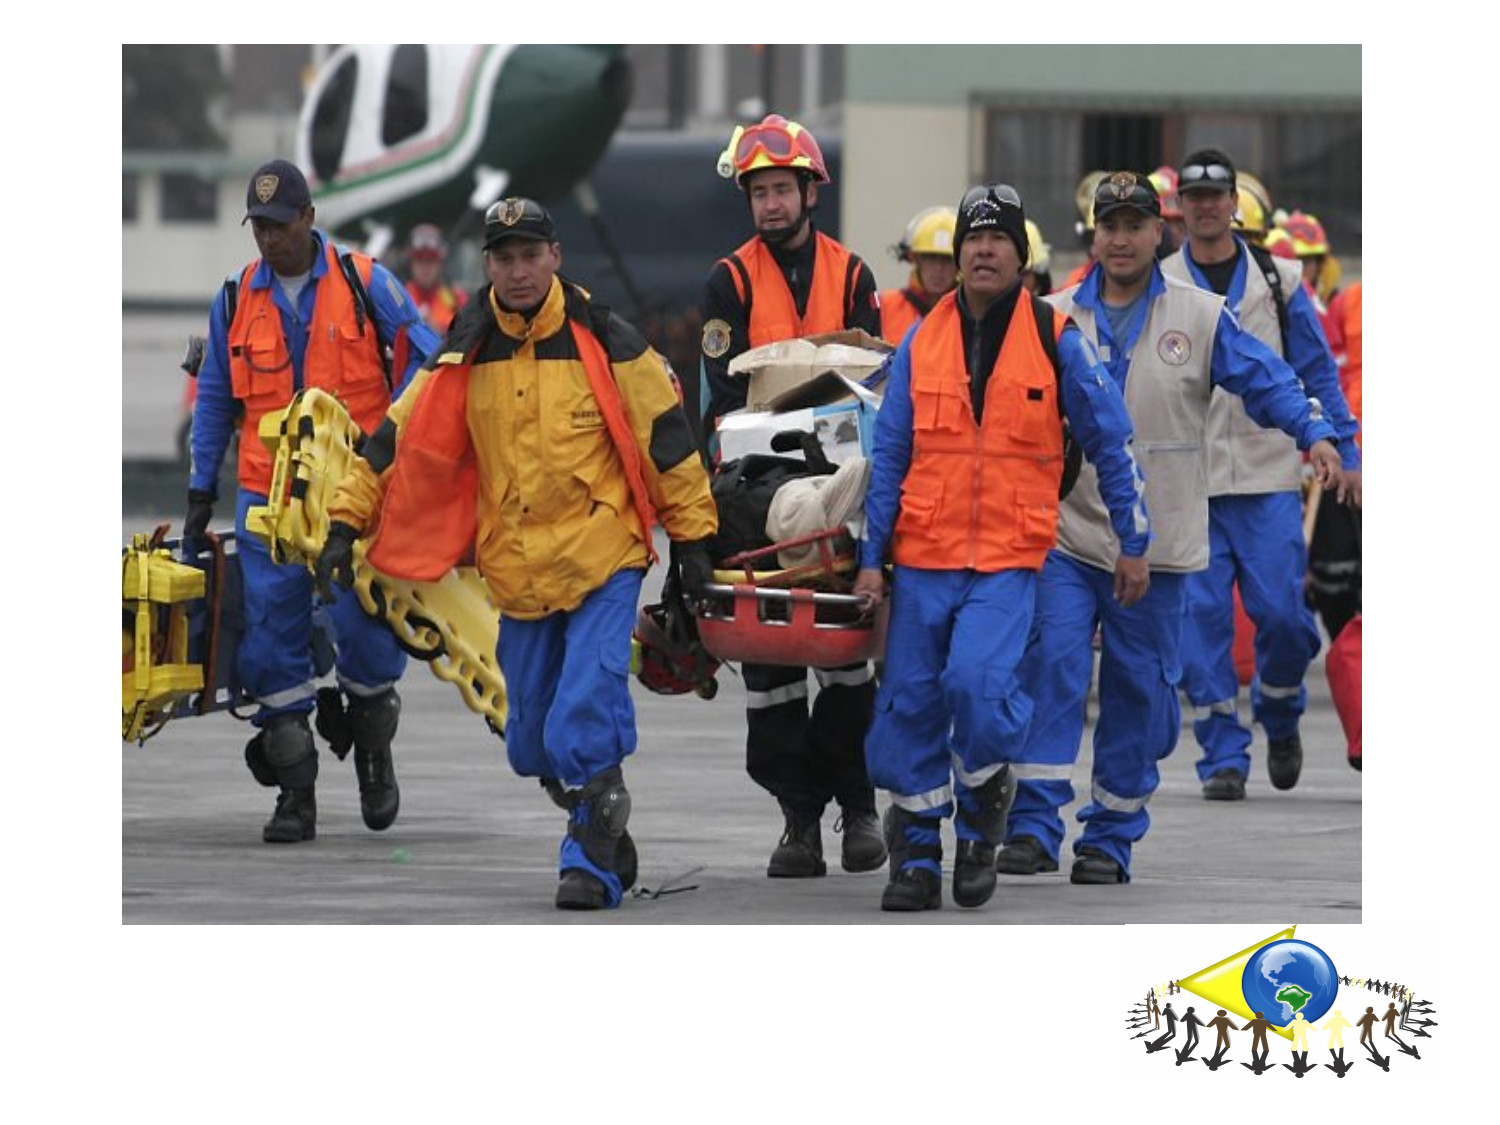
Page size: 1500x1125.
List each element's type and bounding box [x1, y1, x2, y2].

picture [121, 44, 1438, 1079]
